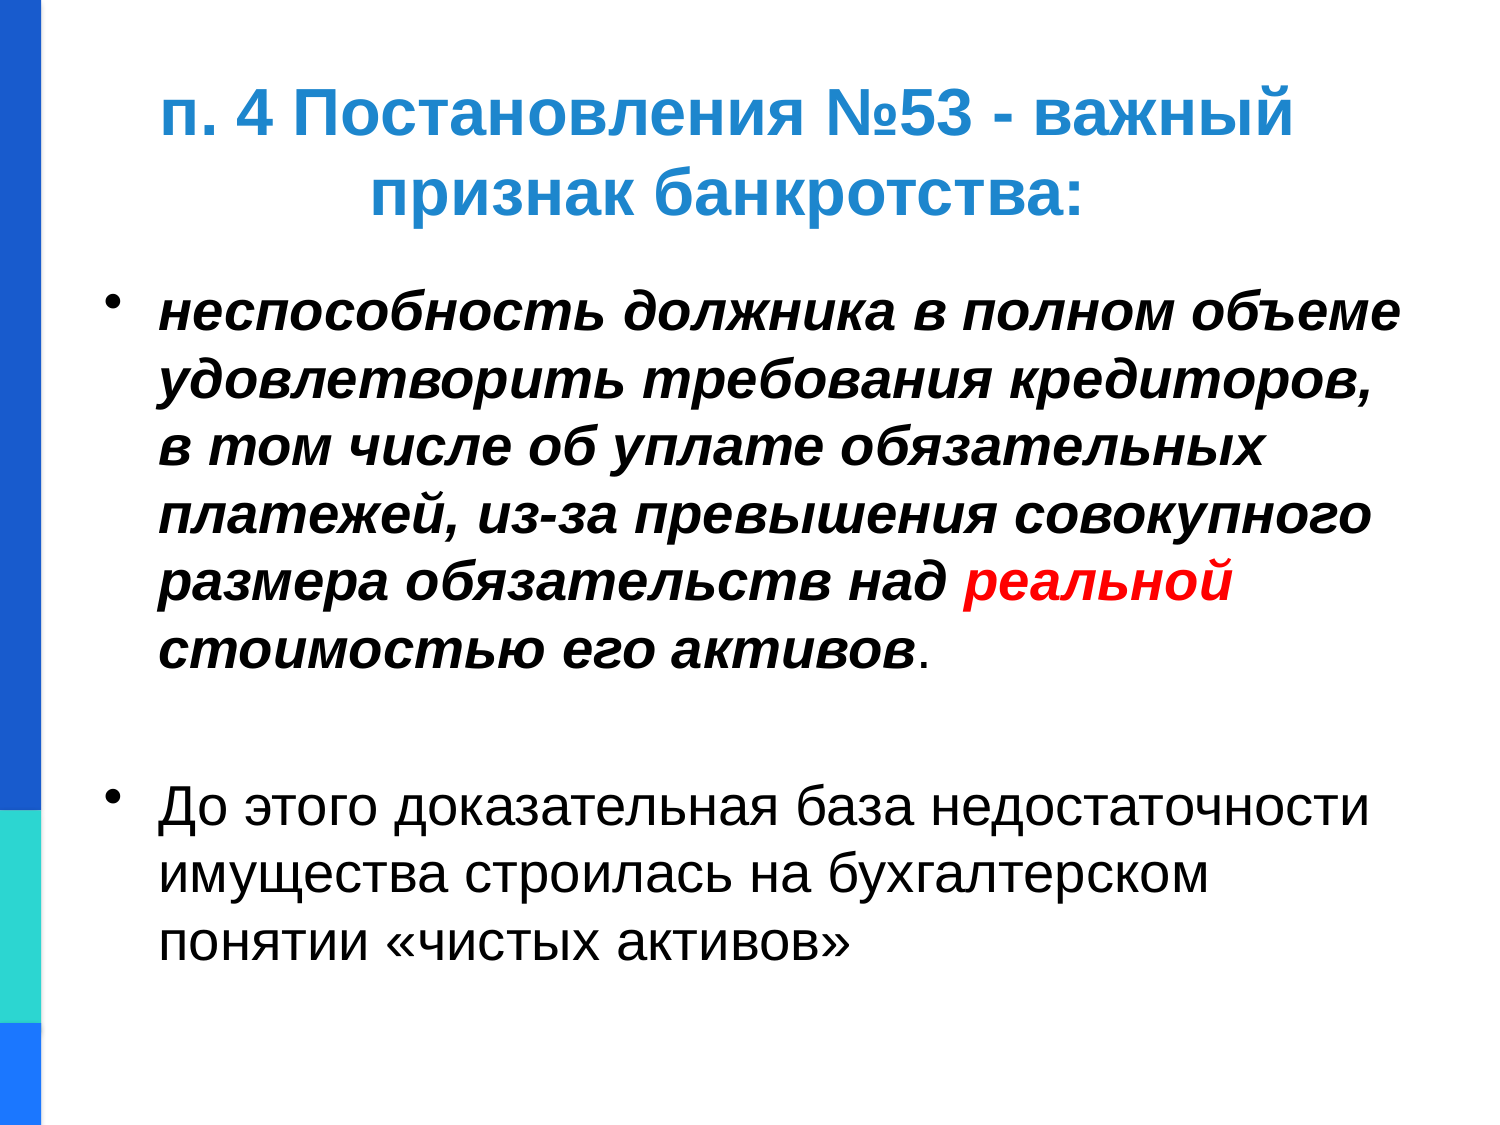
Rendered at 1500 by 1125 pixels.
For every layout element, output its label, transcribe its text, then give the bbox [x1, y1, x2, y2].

title п. 4 Постановления №53 - важный признак банкротства: [53, 54, 1404, 244]
list неспособность должника в полном объеме удовлетворить требования кредиторов, в том числе об уплате обязательных платежей, из-за превышения совокупного размера обязательств над реальной стоимостью его активов. До этого доказательная база недостаточности имущества строилась на бухгалтерском понятии «чистых активов» [88, 267, 1425, 1005]
